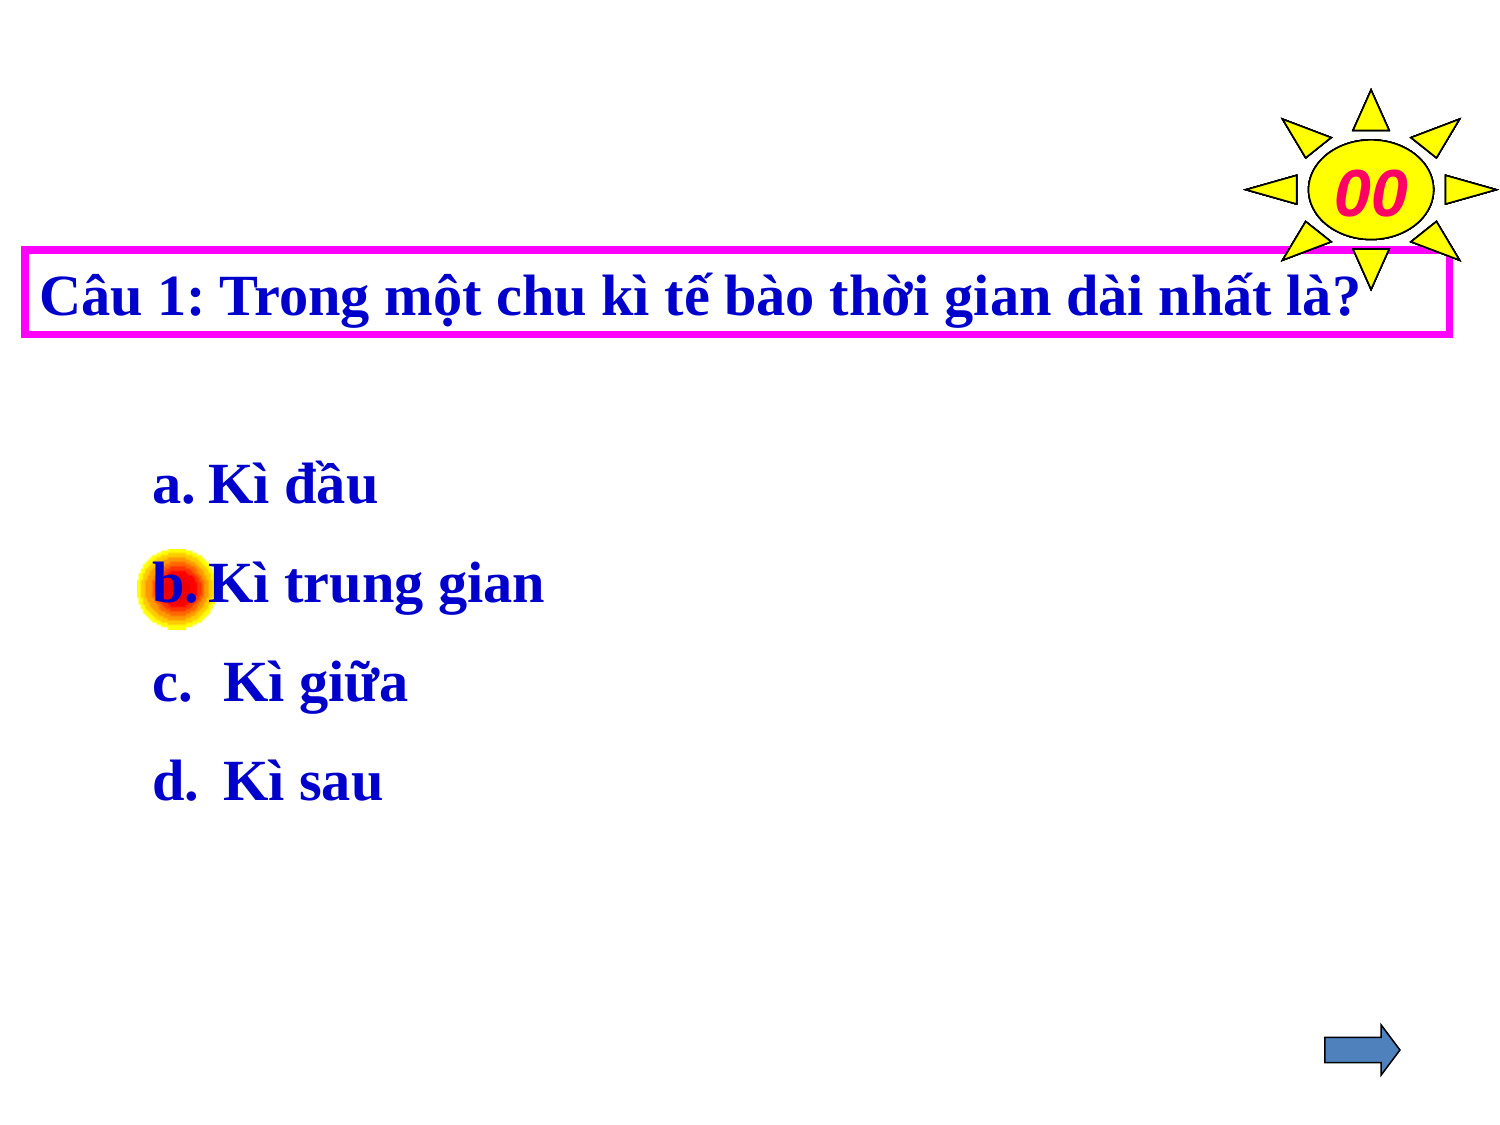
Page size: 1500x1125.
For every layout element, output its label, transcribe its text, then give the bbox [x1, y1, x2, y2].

picture [137, 549, 218, 631]
text_box 00 [1308, 139, 1434, 240]
text_box 00 [1411, 119, 1460, 158]
text_box 00 [1246, 175, 1297, 204]
text_box 00 [1353, 249, 1390, 290]
text_box Câu 1: Trong một chu kì tế bào thời gian dài nhất là? [24, 249, 1450, 335]
text_box 00 [1282, 221, 1332, 261]
text_box 00 [1353, 90, 1390, 131]
text_box [1324, 1025, 1400, 1076]
text_box 00 [1445, 175, 1497, 204]
text_box 00 [1411, 221, 1460, 261]
text_box 00 [1282, 119, 1332, 158]
text_box Kì đầu Kì trung gian Kì giữa Kì sau [137, 437, 1300, 820]
